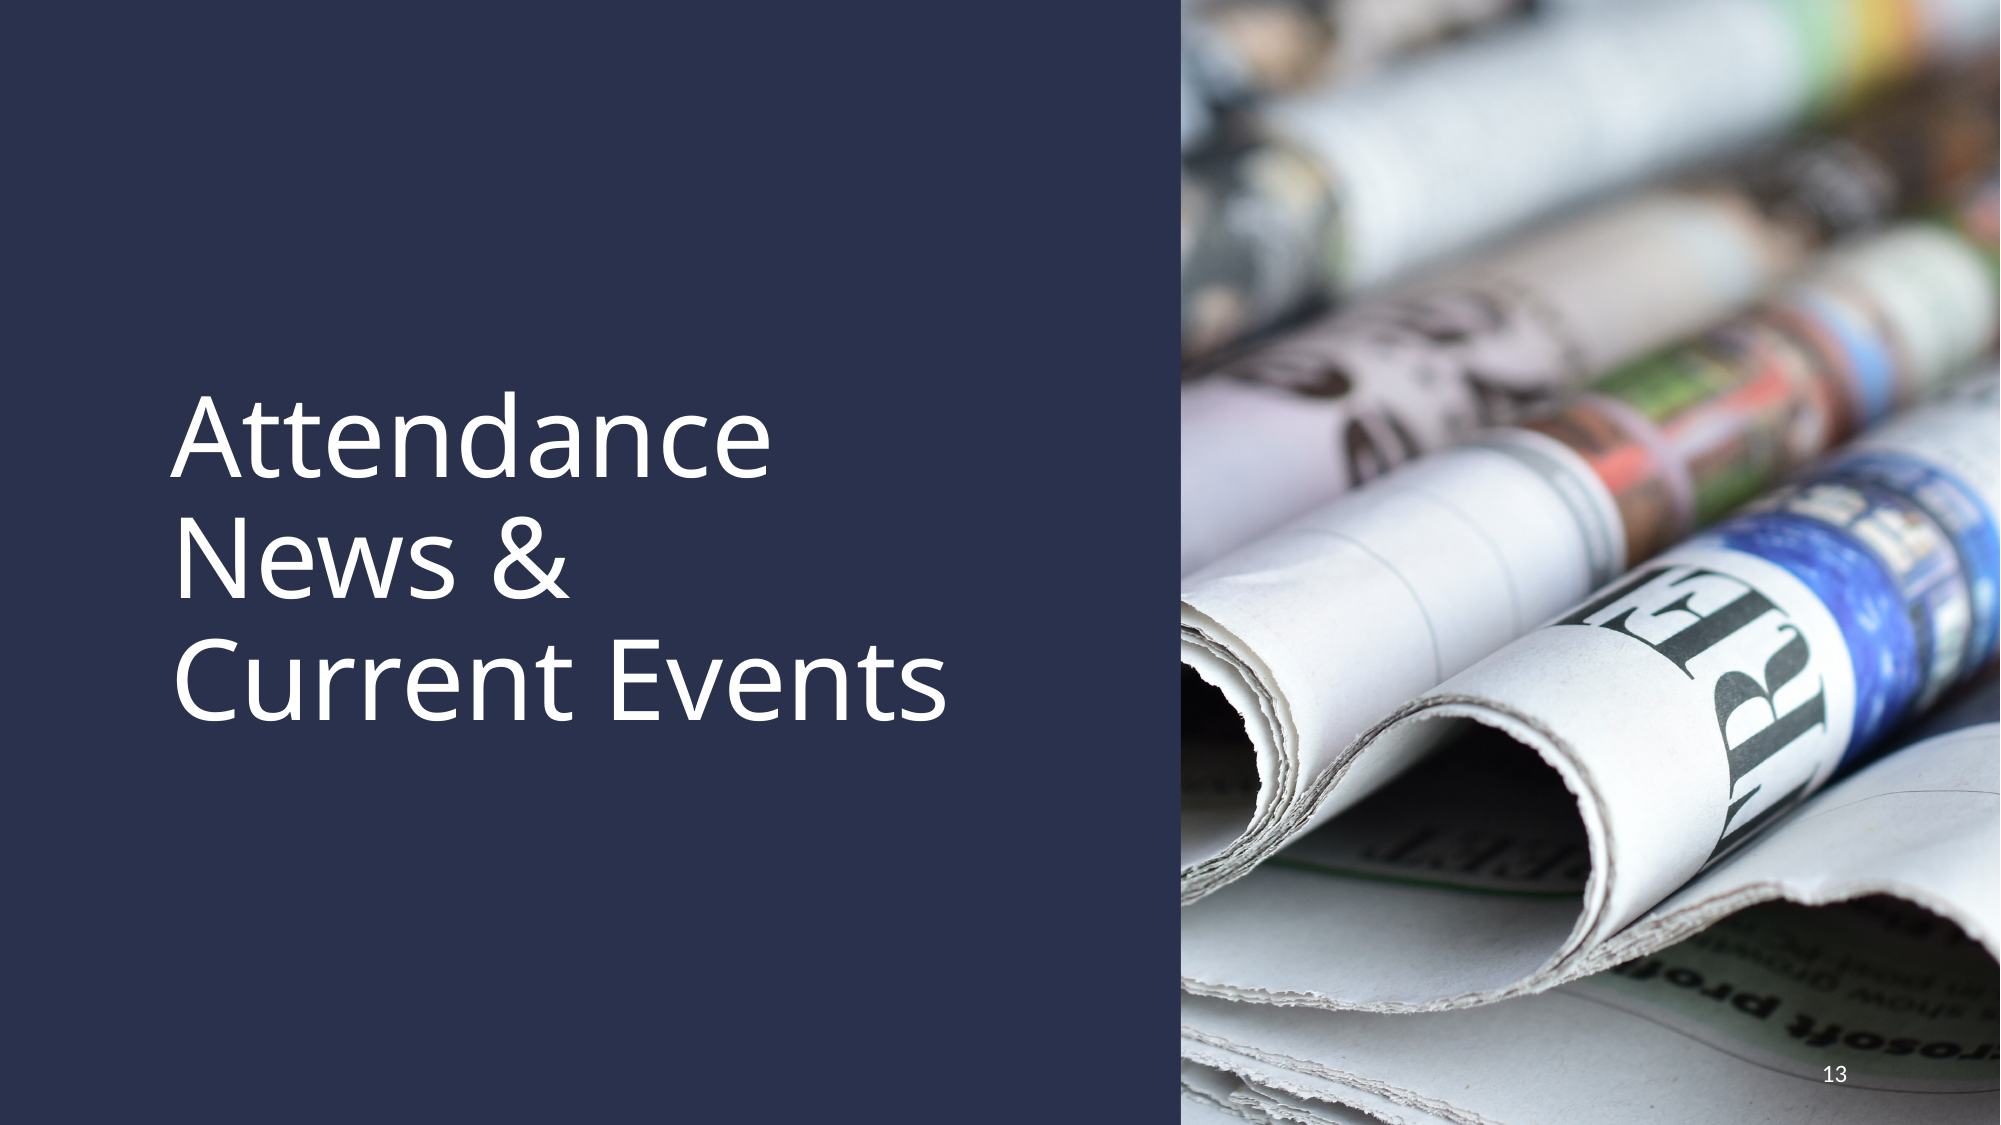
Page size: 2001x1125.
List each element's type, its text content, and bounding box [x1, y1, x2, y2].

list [1180, 0, 2000, 1125]
title Attendance News & Current Events [162, 359, 1001, 766]
text_box [0, 0, 1180, 1125]
